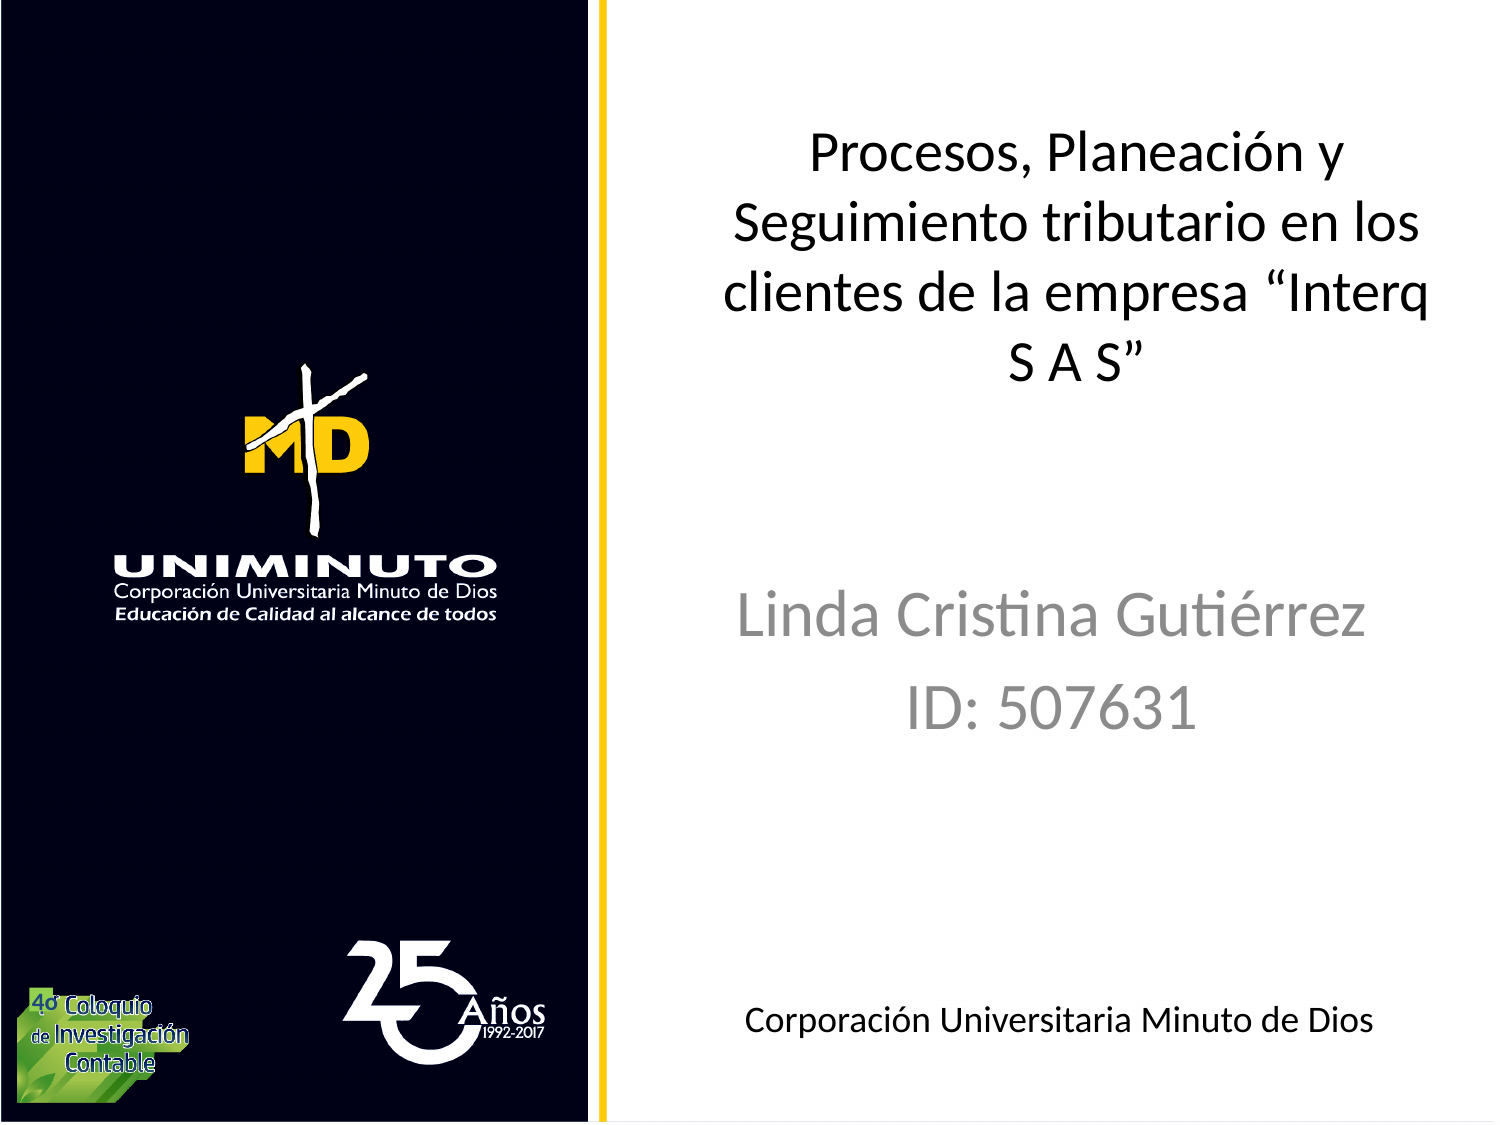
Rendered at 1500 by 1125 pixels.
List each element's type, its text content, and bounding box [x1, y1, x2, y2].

picture [0, 0, 1500, 1125]
title Procesos, Planeación y Seguimiento tributario en los clientes de la empresa “Interq S A S” [691, 113, 1463, 394]
text_box Corporación Universitaria Minuto de Dios [730, 987, 1424, 1048]
subtitle Linda Cristina Gutiérrez ID: 507631 [694, 562, 1410, 788]
